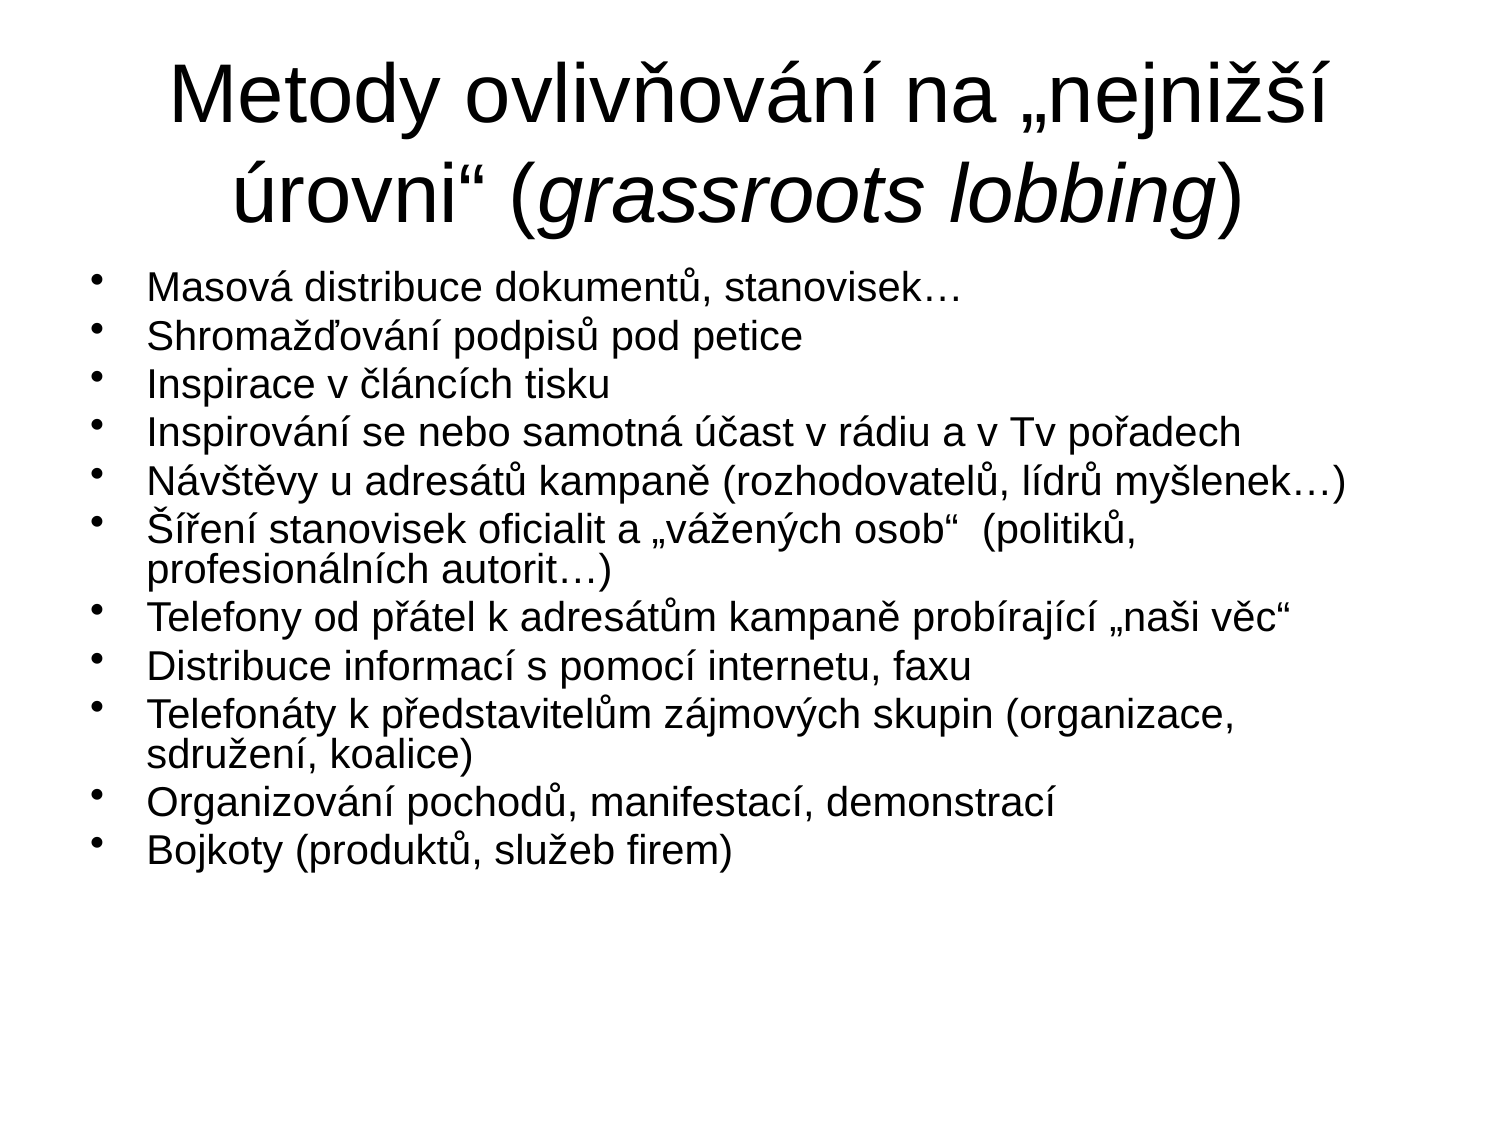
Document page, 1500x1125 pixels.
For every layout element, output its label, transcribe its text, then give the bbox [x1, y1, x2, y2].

title Metody ovlivňování na „nejnižší úrovni“ (grassroots lobbing) [75, 45, 1425, 233]
list Masová distribuce dokumentů, stanovisek… Shromažďování podpisů pod petice Inspirace v článcích tisku Inspirování se nebo samotná účast v rádiu a v Tv pořadech Návštěvy u adresátů kampaně (rozhodovatelů, lídrů myšlenek…) Šíření stanovisek oficialit a „vážených osob“ (politiků, profesionálních autorit…) Telefony od přátel k adresátům kampaně probírající „naši věc“ Distribuce informací s pomocí internetu, faxu Telefonáty k představitelům zájmových skupin (organizace, sdružení, koalice) Organizování pochodů, manifestací, demonstrací Bojkoty (produktů, služeb firem) [75, 262, 1425, 1005]
